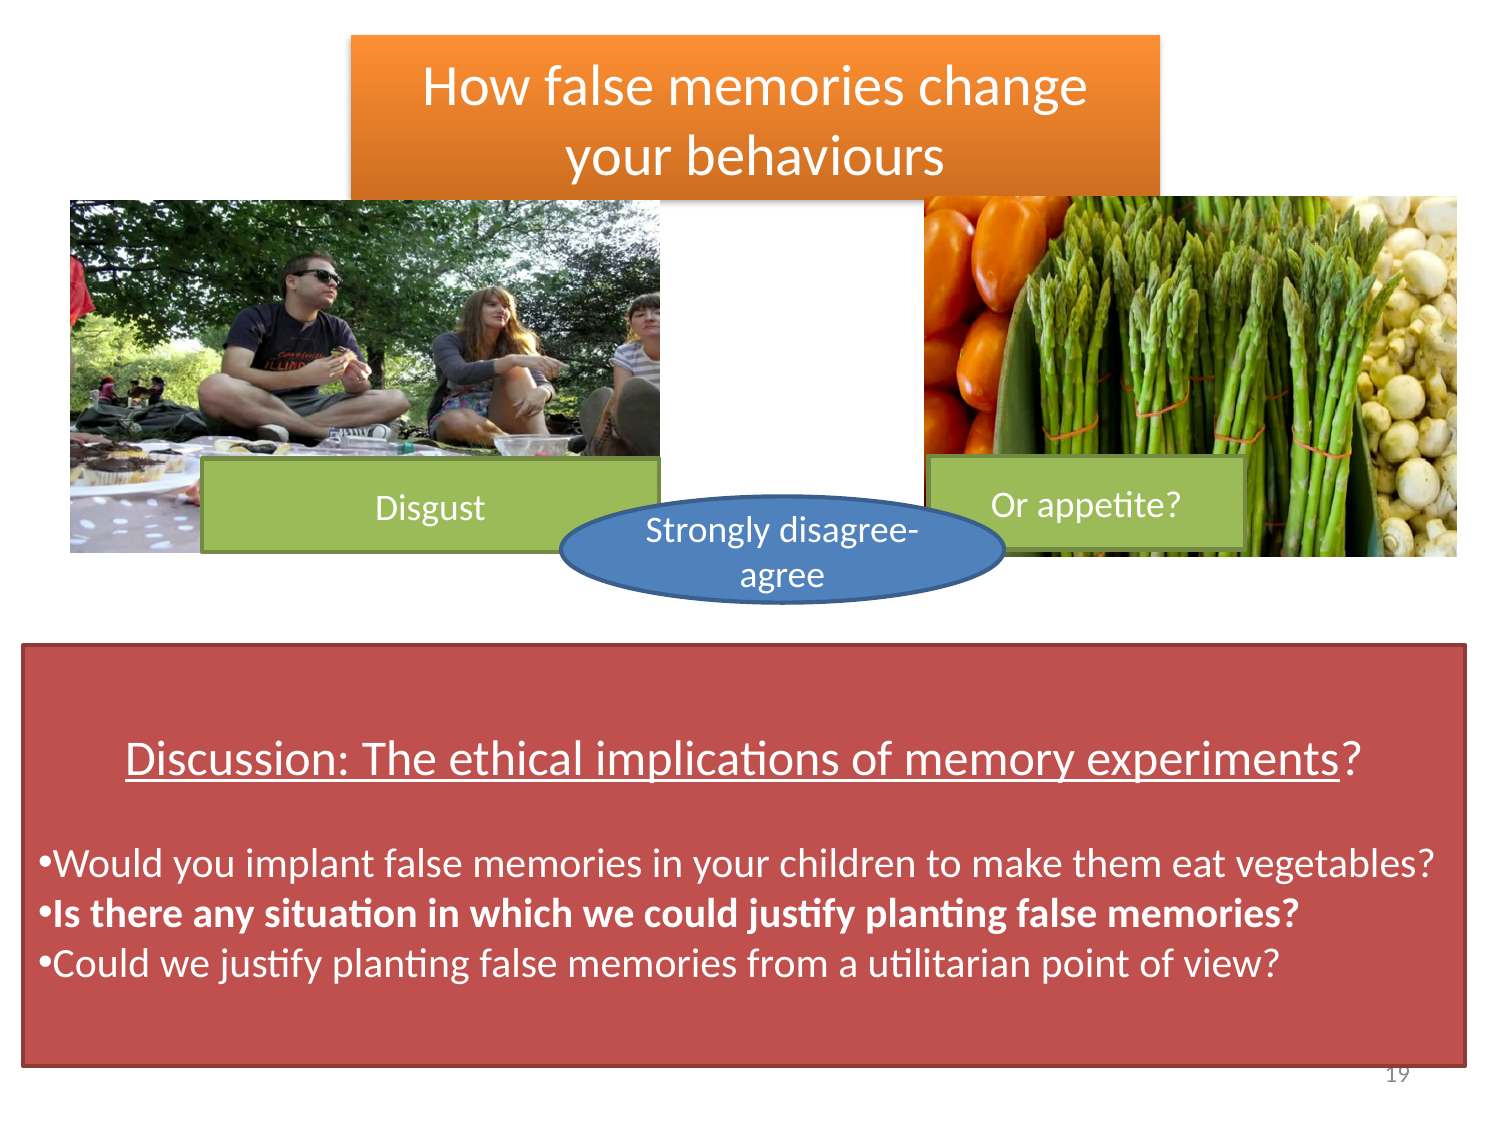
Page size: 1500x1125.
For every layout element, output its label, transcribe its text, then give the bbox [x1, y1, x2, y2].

text_box Discussion: The ethical implications of memory experiments? Would you implant false memories in your children to make them eat vegetables? Is there any situation in which we could justify planting false memories? Could we justify planting false memories from a utilitarian point of view? [21, 643, 1467, 1068]
text_box How false memories change your behaviours [351, 35, 1161, 200]
picture [70, 200, 660, 553]
picture [924, 196, 1457, 557]
slide_number 19 [1074, 1042, 1425, 1103]
text_box Strongly disagree- agree [562, 494, 998, 605]
